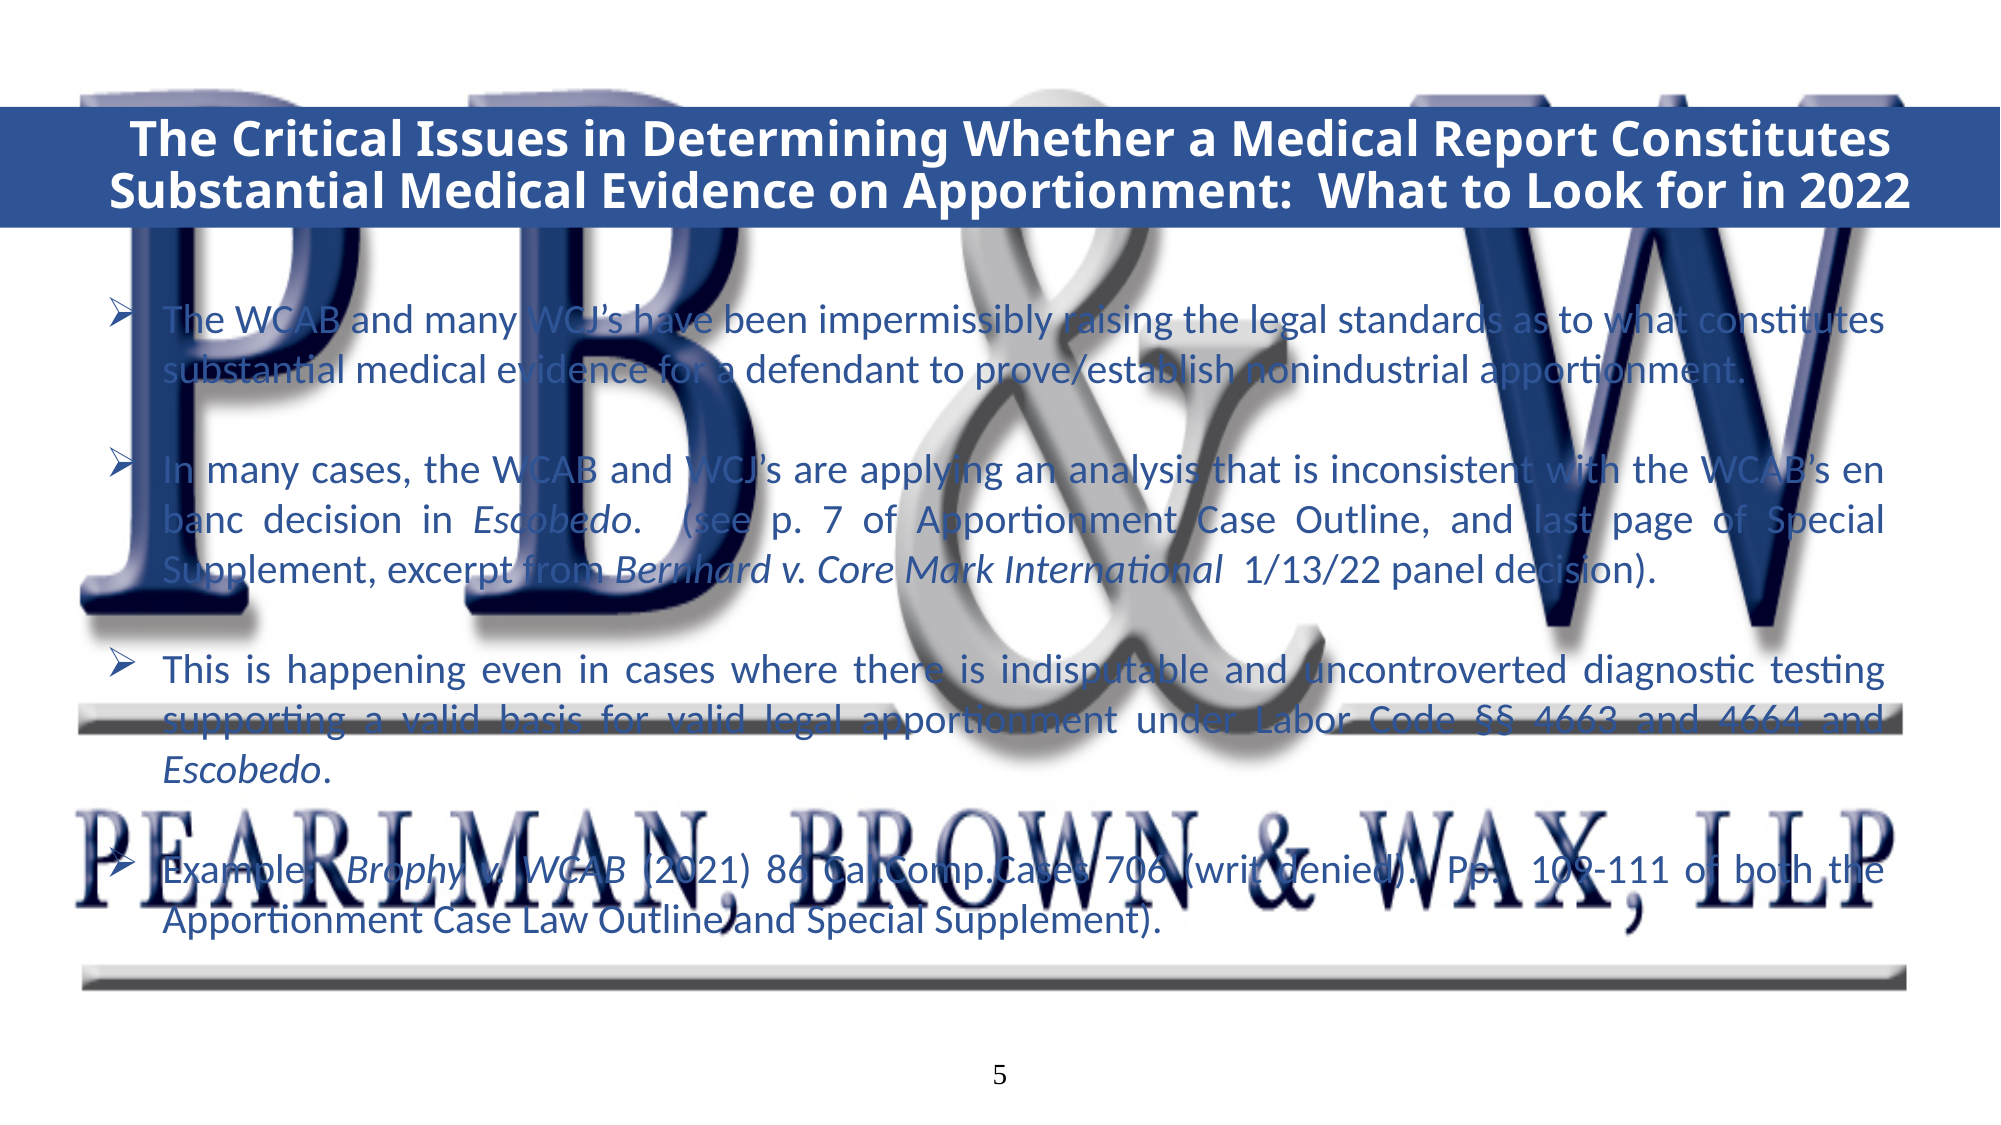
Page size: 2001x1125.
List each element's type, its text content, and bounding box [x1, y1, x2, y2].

picture [0, 0, 2001, 1125]
text_box The WCAB and many WCJ’s have been impermissibly raising the legal standards as to what constitutes substantial medical evidence for a defendant to prove/establish nonindustrial apportionment. In many cases, the WCAB and WCJ’s are applying an analysis that is inconsistent with the WCAB’s en banc decision in Escobedo. (see p. 7 of Apportionment Case Outline, and last page of Special Supplement, excerpt from Bernhard v. Core Mark International 1/13/22 panel decision). This is happening even in cases where there is indisputable and uncontroverted diagnostic testing supporting a valid basis for valid legal apportionment under Labor Code §§ 4663 and 4664 and Escobedo. Example: Brophy v. WCAB (2021) 86 Cal.Comp.Cases 706 (writ denied). Pp. 109-111 of both the Apportionment Case Law Outline and Special Supplement). [91, 284, 1901, 995]
text_box [0, 106, 2000, 229]
footer 5 [662, 1042, 1338, 1103]
title The Critical Issues in Determining Whether a Medical Report Constitutes Substantial Medical Evidence on Apportionment: What to Look for in 2022 [91, 105, 1931, 228]
